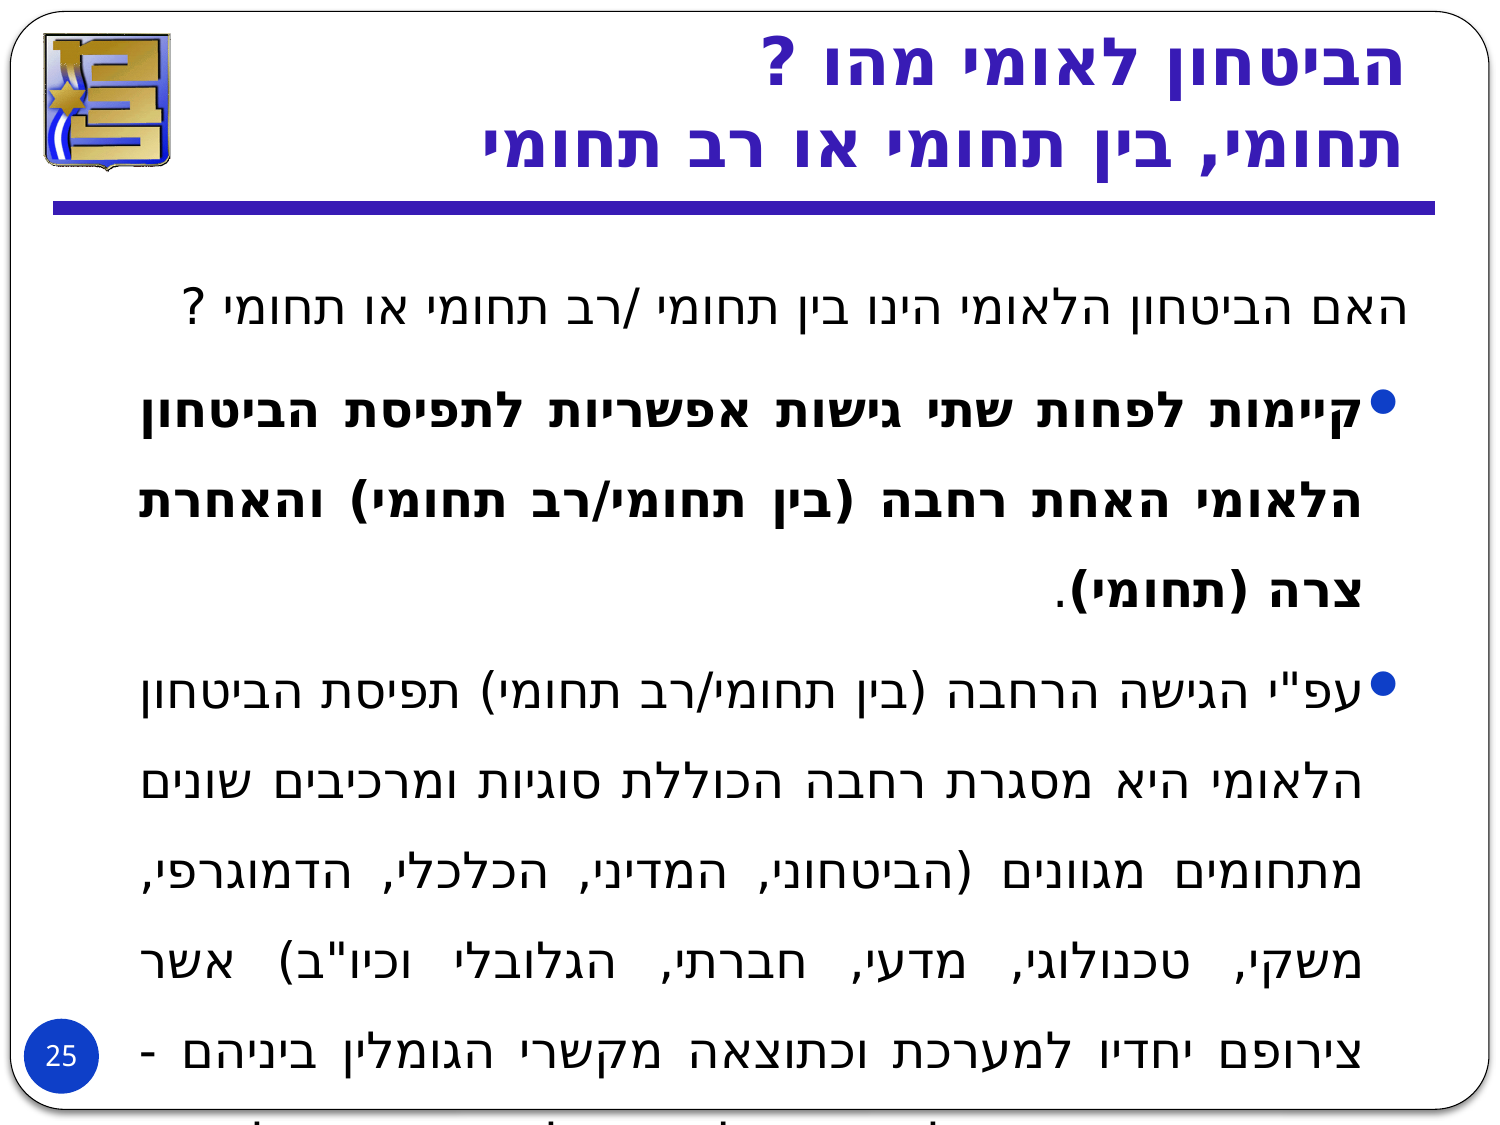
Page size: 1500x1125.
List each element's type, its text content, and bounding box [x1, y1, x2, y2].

title הביטחון לאומי מהו ? [172, 30, 1424, 114]
picture [40, 30, 172, 173]
slide_number 25 [23, 1018, 99, 1094]
list האם הביטחון הלאומי הינו בין תחומי /רב תחומי או תחומי ? קיימות לפחות שתי גישות אפשריות לתפיסת הביטחון הלאומי האחת רחבה (בין תחומי/רב תחומי) והאחרת צרה (תחומי). עפ"י הגישה הרחבה (בין תחומי/רב תחומי) תפיסת הביטחון הלאומי היא מסגרת רחבה הכוללת סוגיות ומרכיבים שונים מתחומים מגוונים (הביטחוני, המדיני, הכלכלי, הדמוגרפי, משקי, טכנולוגי, מדעי, חברתי, הגלובלי וכיו"ב) אשר צירופם יחדיו למערכת וכתוצאה מקשרי הגומלין ביניהם - תורמים באופן ישיר לביטחון הלאומי של מדינת ישראל. [123, 237, 1426, 1125]
text_box תחומי, בין תחומי או רב תחומי [147, 113, 1421, 197]
